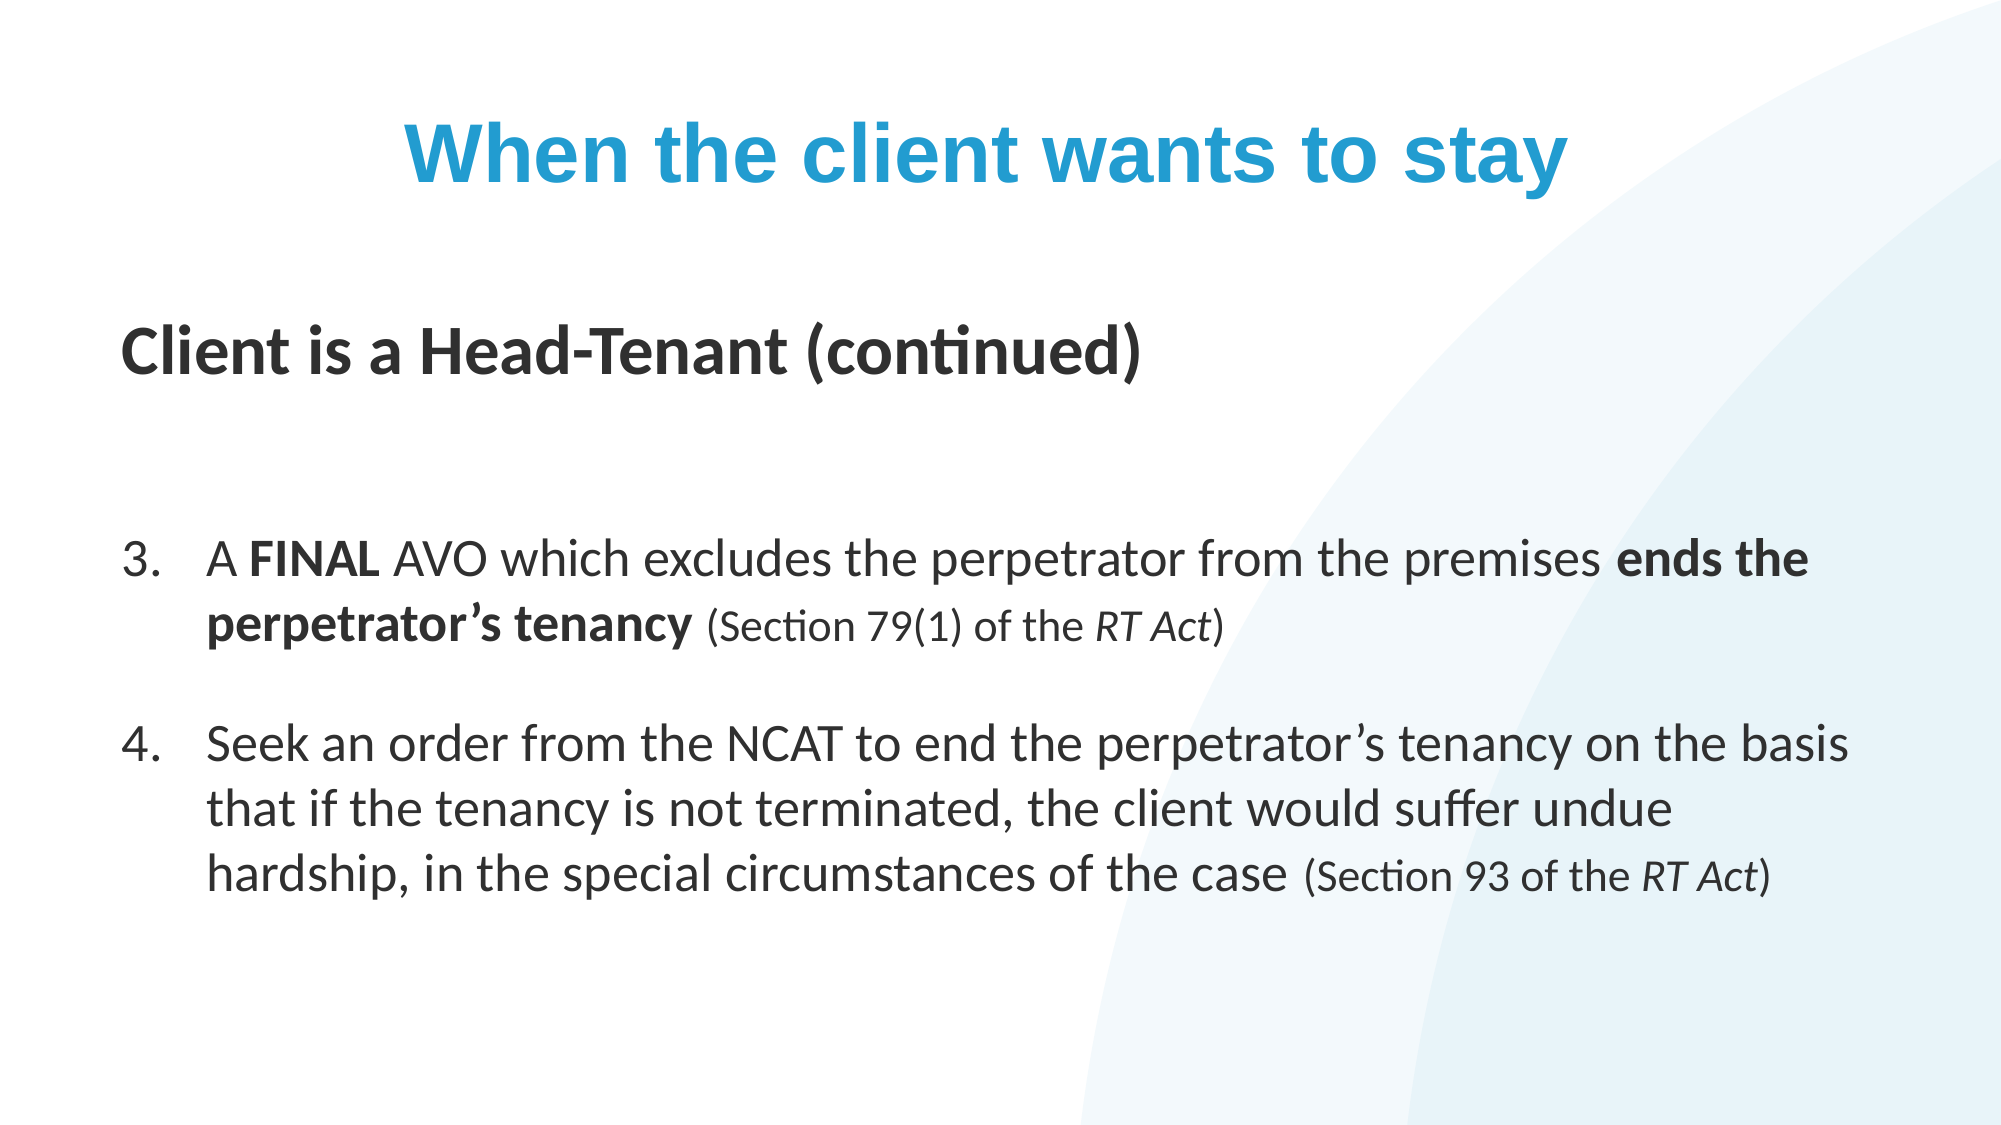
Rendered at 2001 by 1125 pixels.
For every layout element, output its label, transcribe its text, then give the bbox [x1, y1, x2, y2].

text_box A FINAL AVO which excludes the perpetrator from the premises ends the perpetrator’s tenancy (Section 79(1) of the RT Act) Seek an order from the NCAT to end the perpetrator’s tenancy on the basis that if the tenancy is not terminated, the client would suffer undue hardship, in the special circumstances of the case (Section 93 of the RT Act) [114, 450, 1862, 1125]
text_box Client is a Head-Tenant (continued) [114, 296, 1886, 397]
title When the client wants to stay [51, 102, 1924, 288]
